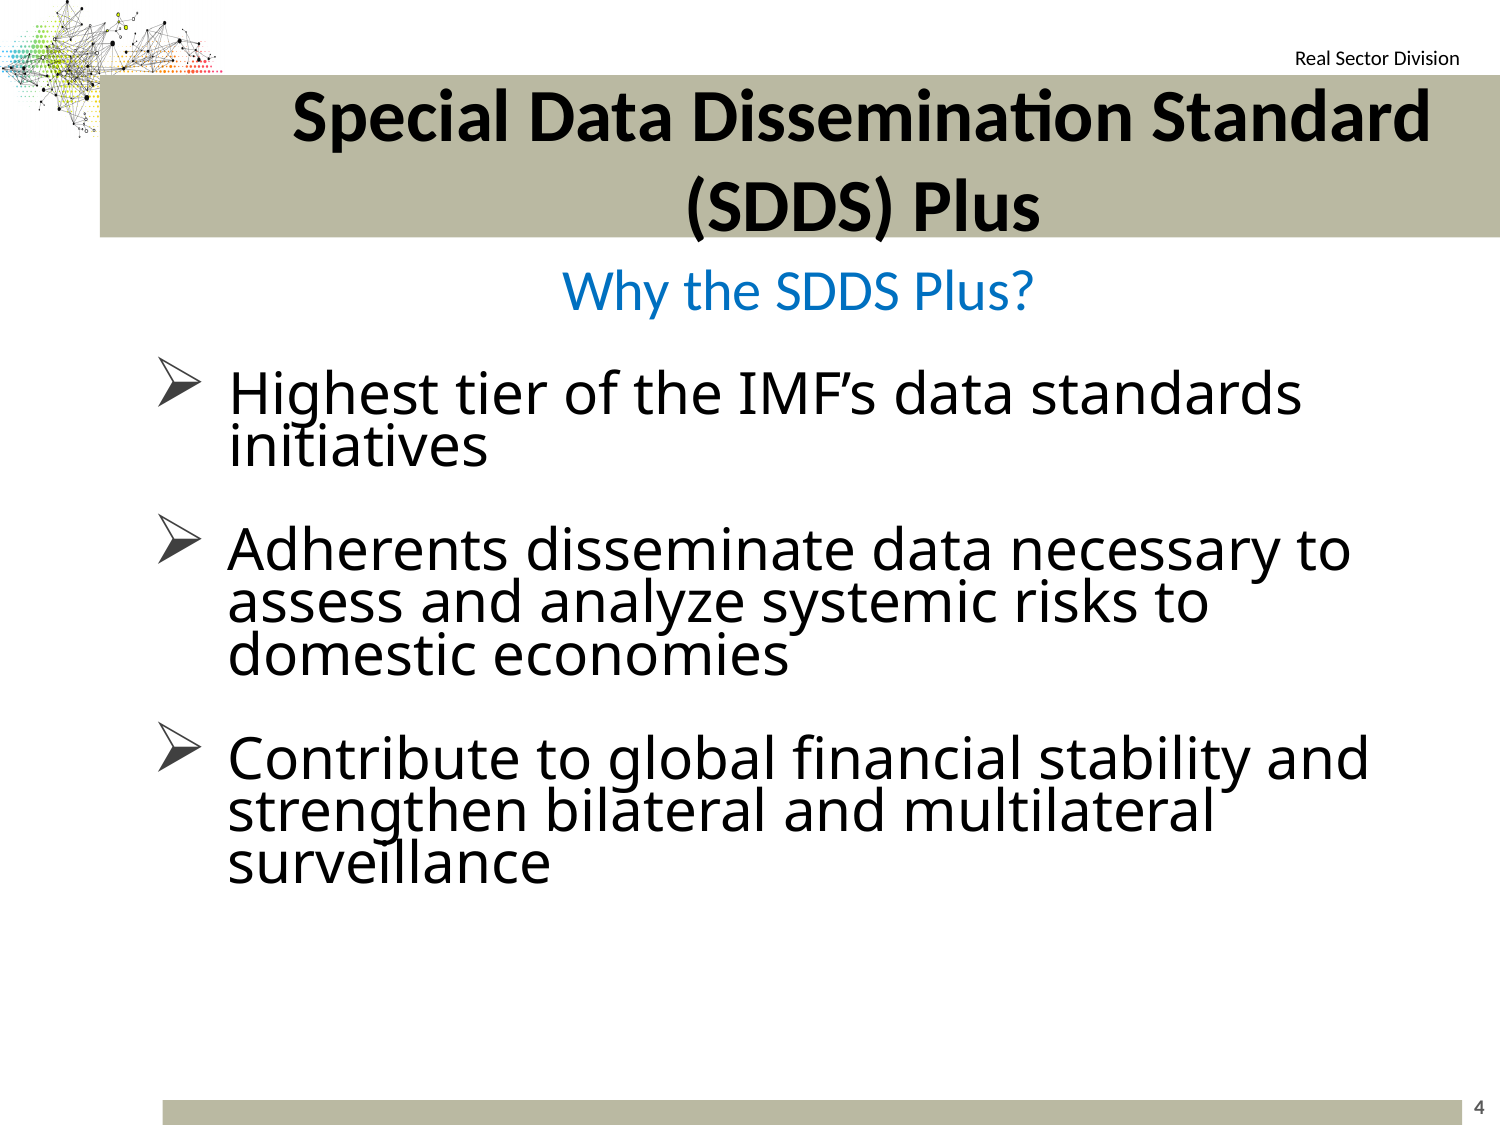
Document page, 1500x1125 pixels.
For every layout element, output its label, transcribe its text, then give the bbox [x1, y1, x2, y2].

picture [0, 0, 225, 138]
slide_number 4 [1441, 1074, 1500, 1125]
title Special Data Dissemination Standard (SDDS) Plus [99, 75, 1500, 238]
list Why the SDDS Plus? Highest tier of the IMF’s data standards initiatives Adherents disseminate data necessary to assess and analyze systemic risks to domestic economies Contribute to global financial stability and strengthen bilateral and multilateral surveillance [137, 262, 1475, 988]
